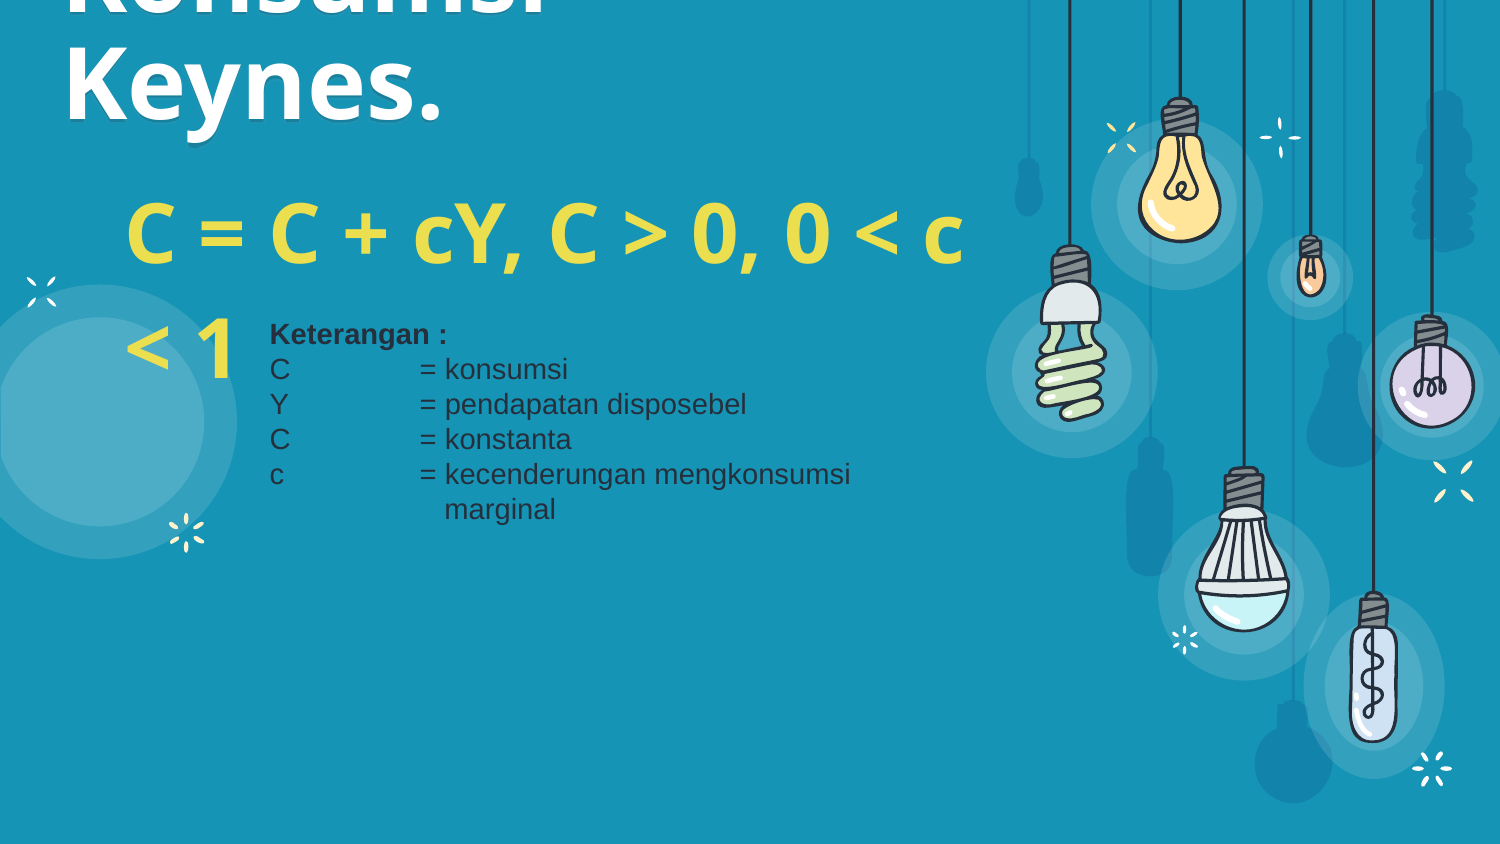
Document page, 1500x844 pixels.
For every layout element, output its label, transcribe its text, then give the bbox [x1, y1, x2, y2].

title Fungsi Konsumsi Keynes. [61, 38, 824, 142]
subtitle C = C + cY, C > 0, 0 < c < 1 [124, 165, 1005, 229]
text_box Keterangan : C = konsumsi Y = pendapatan disposebel C = konstanta c = kecenderungan mengkonsumsi marginal [254, 308, 1129, 533]
